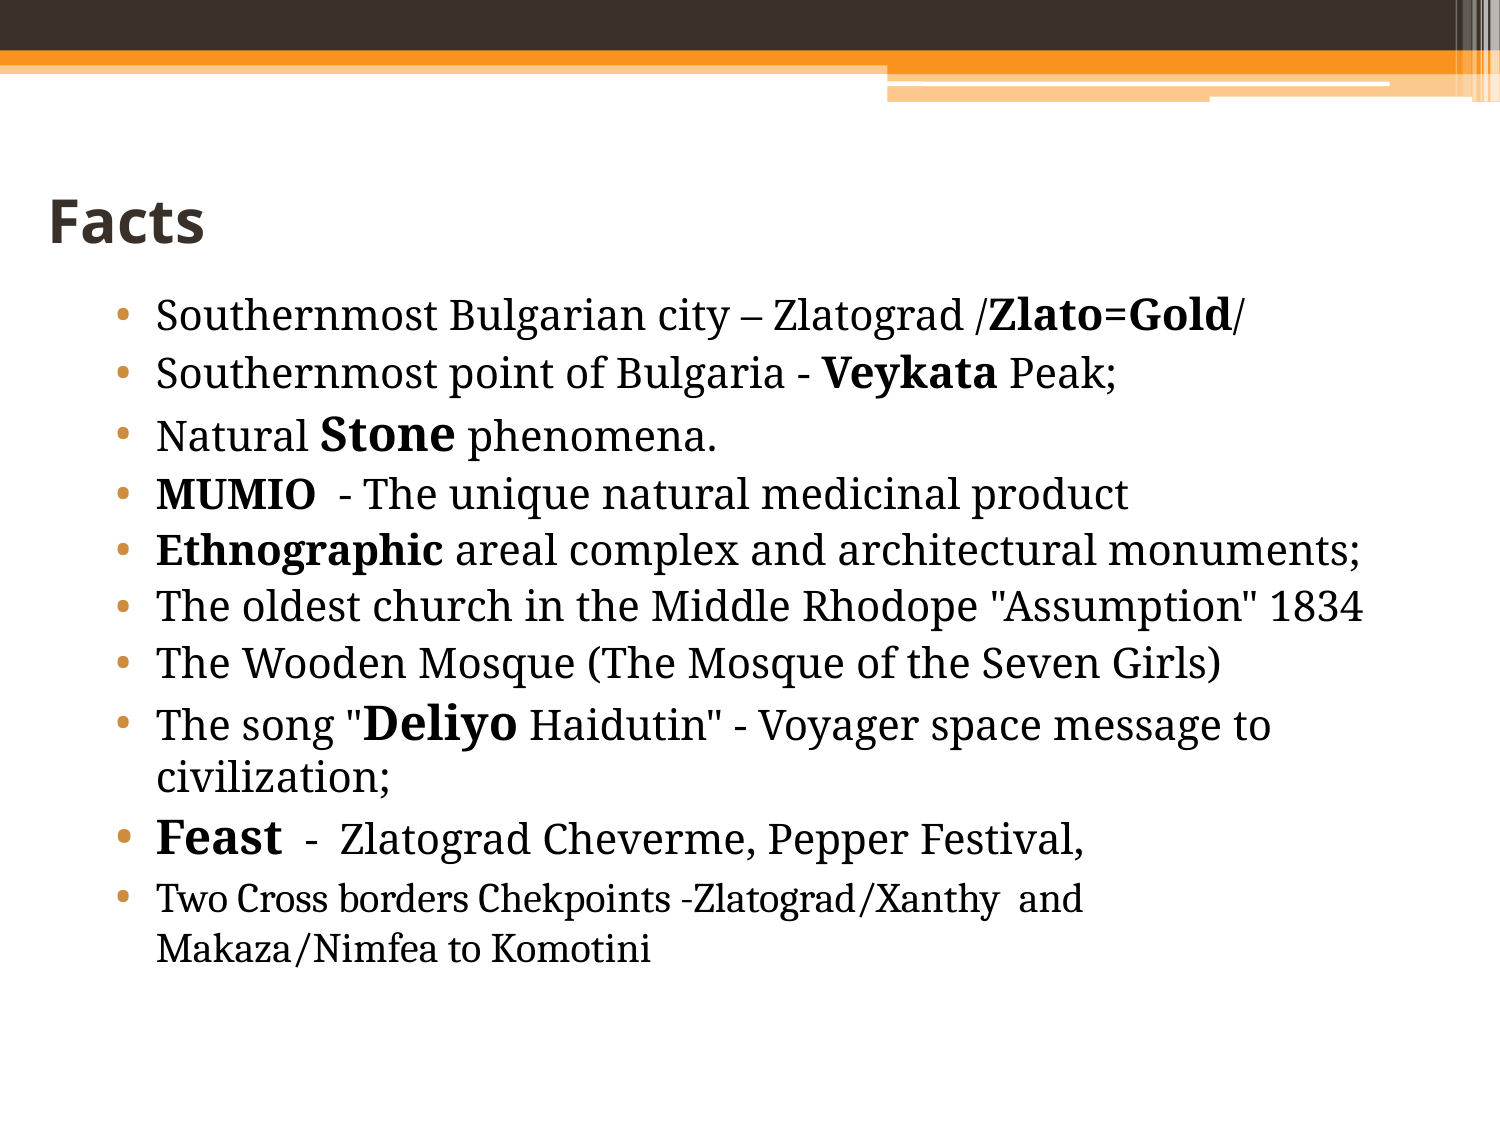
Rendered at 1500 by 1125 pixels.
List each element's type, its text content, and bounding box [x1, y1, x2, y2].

title Facts [32, 174, 1091, 338]
list Southernmost Bulgarian city – Zlatograd /Zlato=Gold/ Southernmost point of Bulgaria - Veykata Peak; Natural Stone phenomena. MUMIO - The unique natural medicinal product Ethnographic areal complex and architectural monuments; The oldest church in the Middle Rhodope "Assumption" 1834 The Wooden Mosque (The Mosque of the Seven Girls) The song "Deliyo Haidutin" - Voyager space message to civilization; Feast - Zlatograd Cheverme, Pepper Festival, Two Cross borders Chekpoints -Zlatograd/Xanthy and Makaza/Nimfea to Komotini [83, 278, 1390, 1059]
